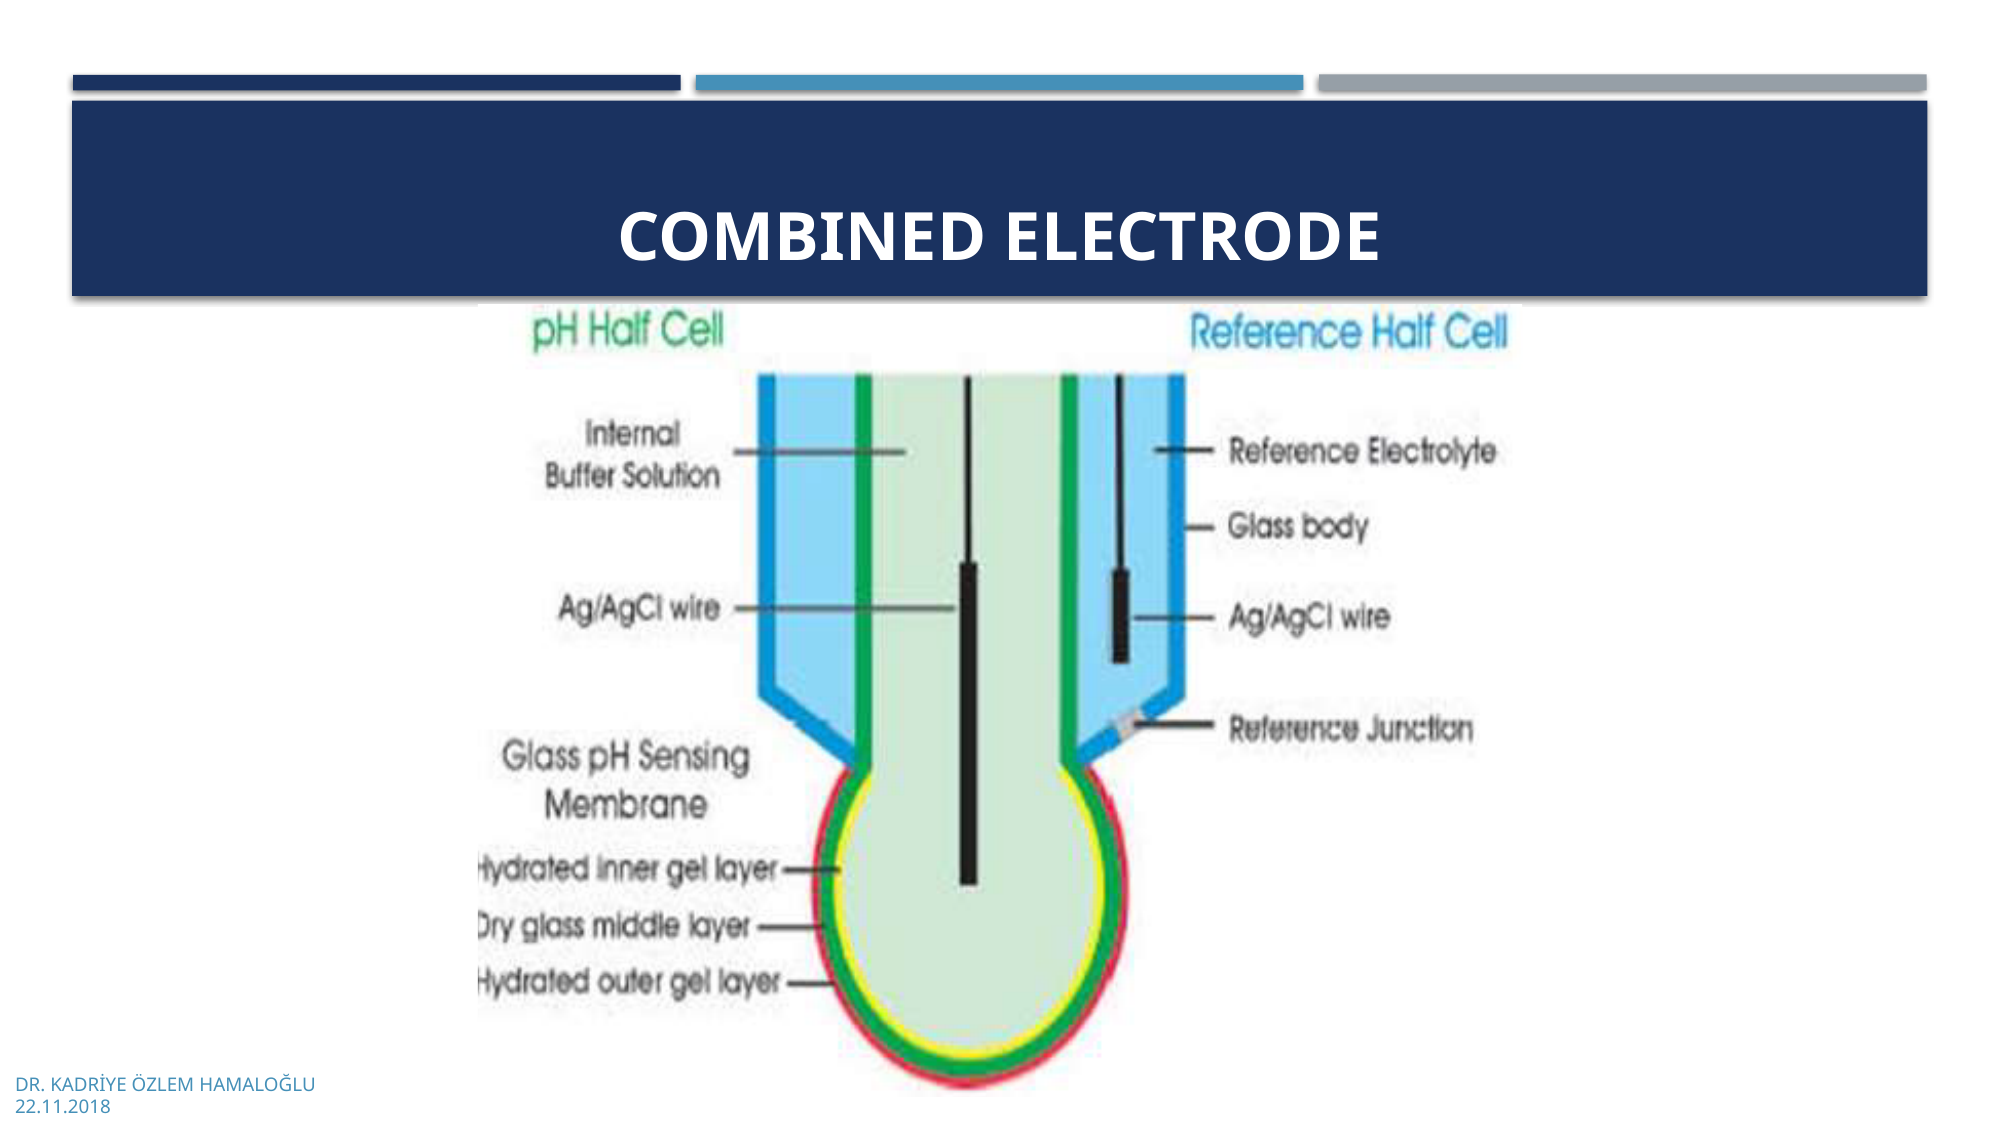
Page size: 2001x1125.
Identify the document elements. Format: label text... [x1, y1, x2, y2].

title COMBINED ELECTRODE [95, 115, 1905, 282]
picture [477, 304, 1523, 1097]
footer DR. KADRİYE ÖZLEM HAMALOĞLU 22.11.2018 [0, 1065, 1135, 1125]
